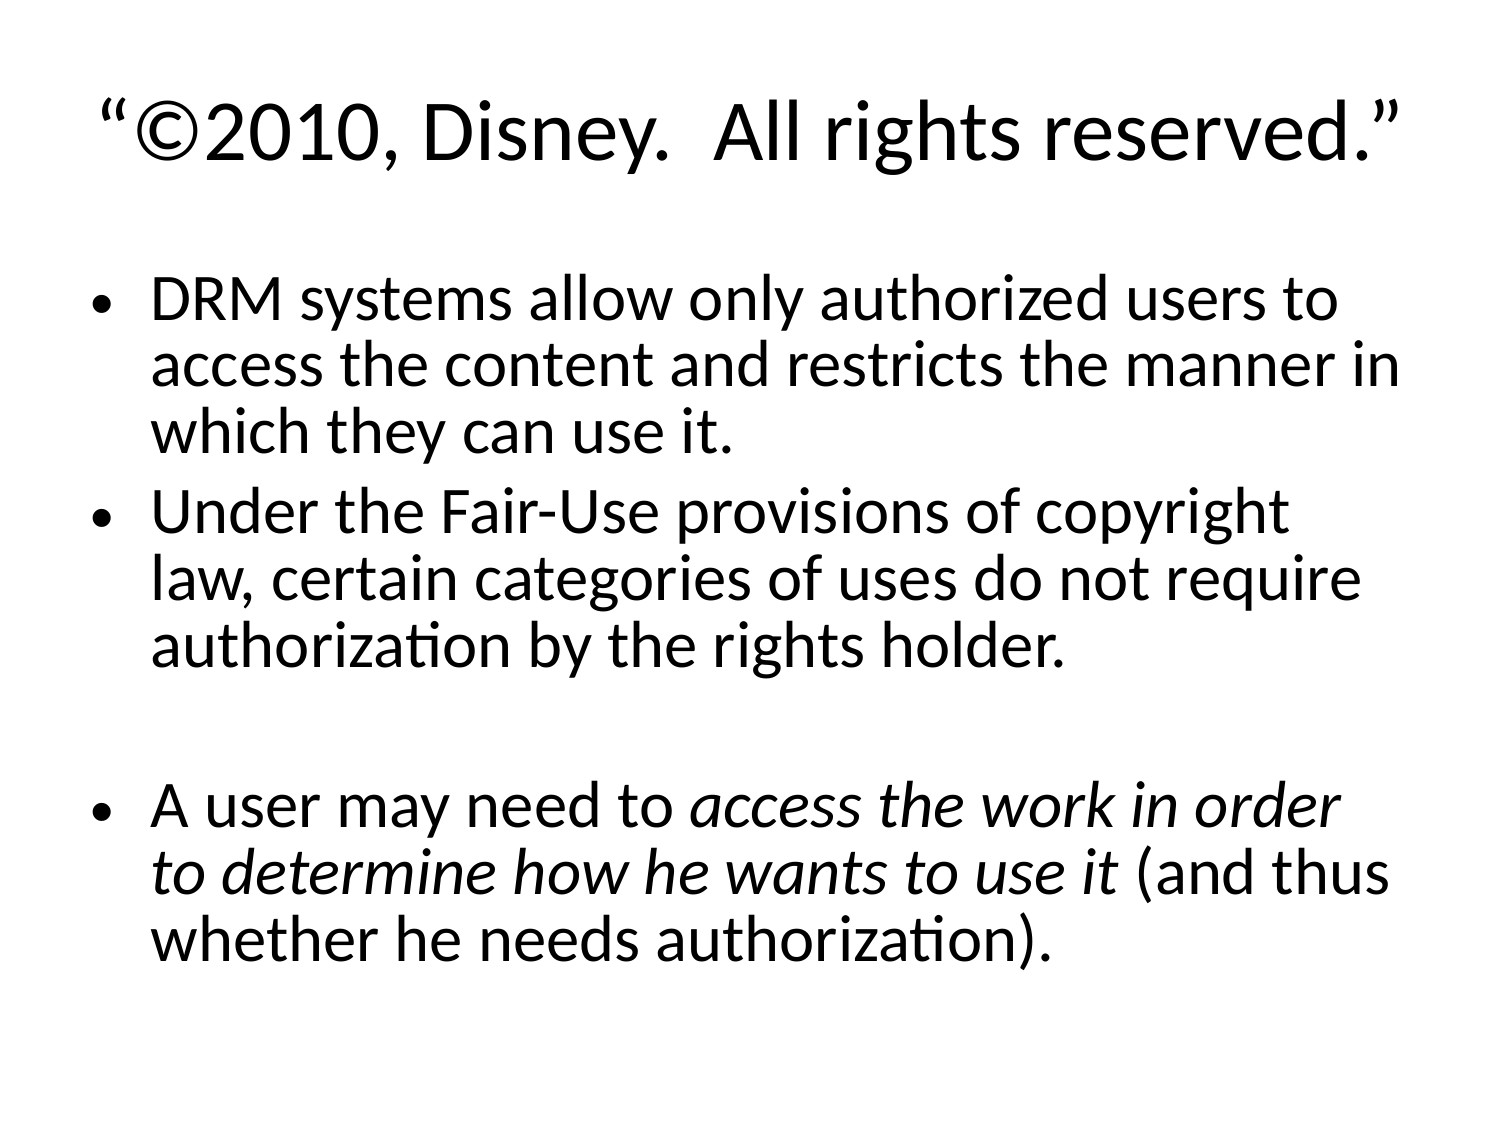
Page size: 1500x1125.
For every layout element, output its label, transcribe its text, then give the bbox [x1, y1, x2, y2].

title “©2010, Disney. All rights reserved.” [75, 45, 1425, 233]
list DRM systems allow only authorized users to access the content and restricts the manner in which they can use it. Under the Fair-Use provisions of copyright law, certain categories of uses do not require authorization by the rights holder. A user may need to access the work in order to determine how he wants to use it (and thus whether he needs authorization). [75, 262, 1425, 1005]
